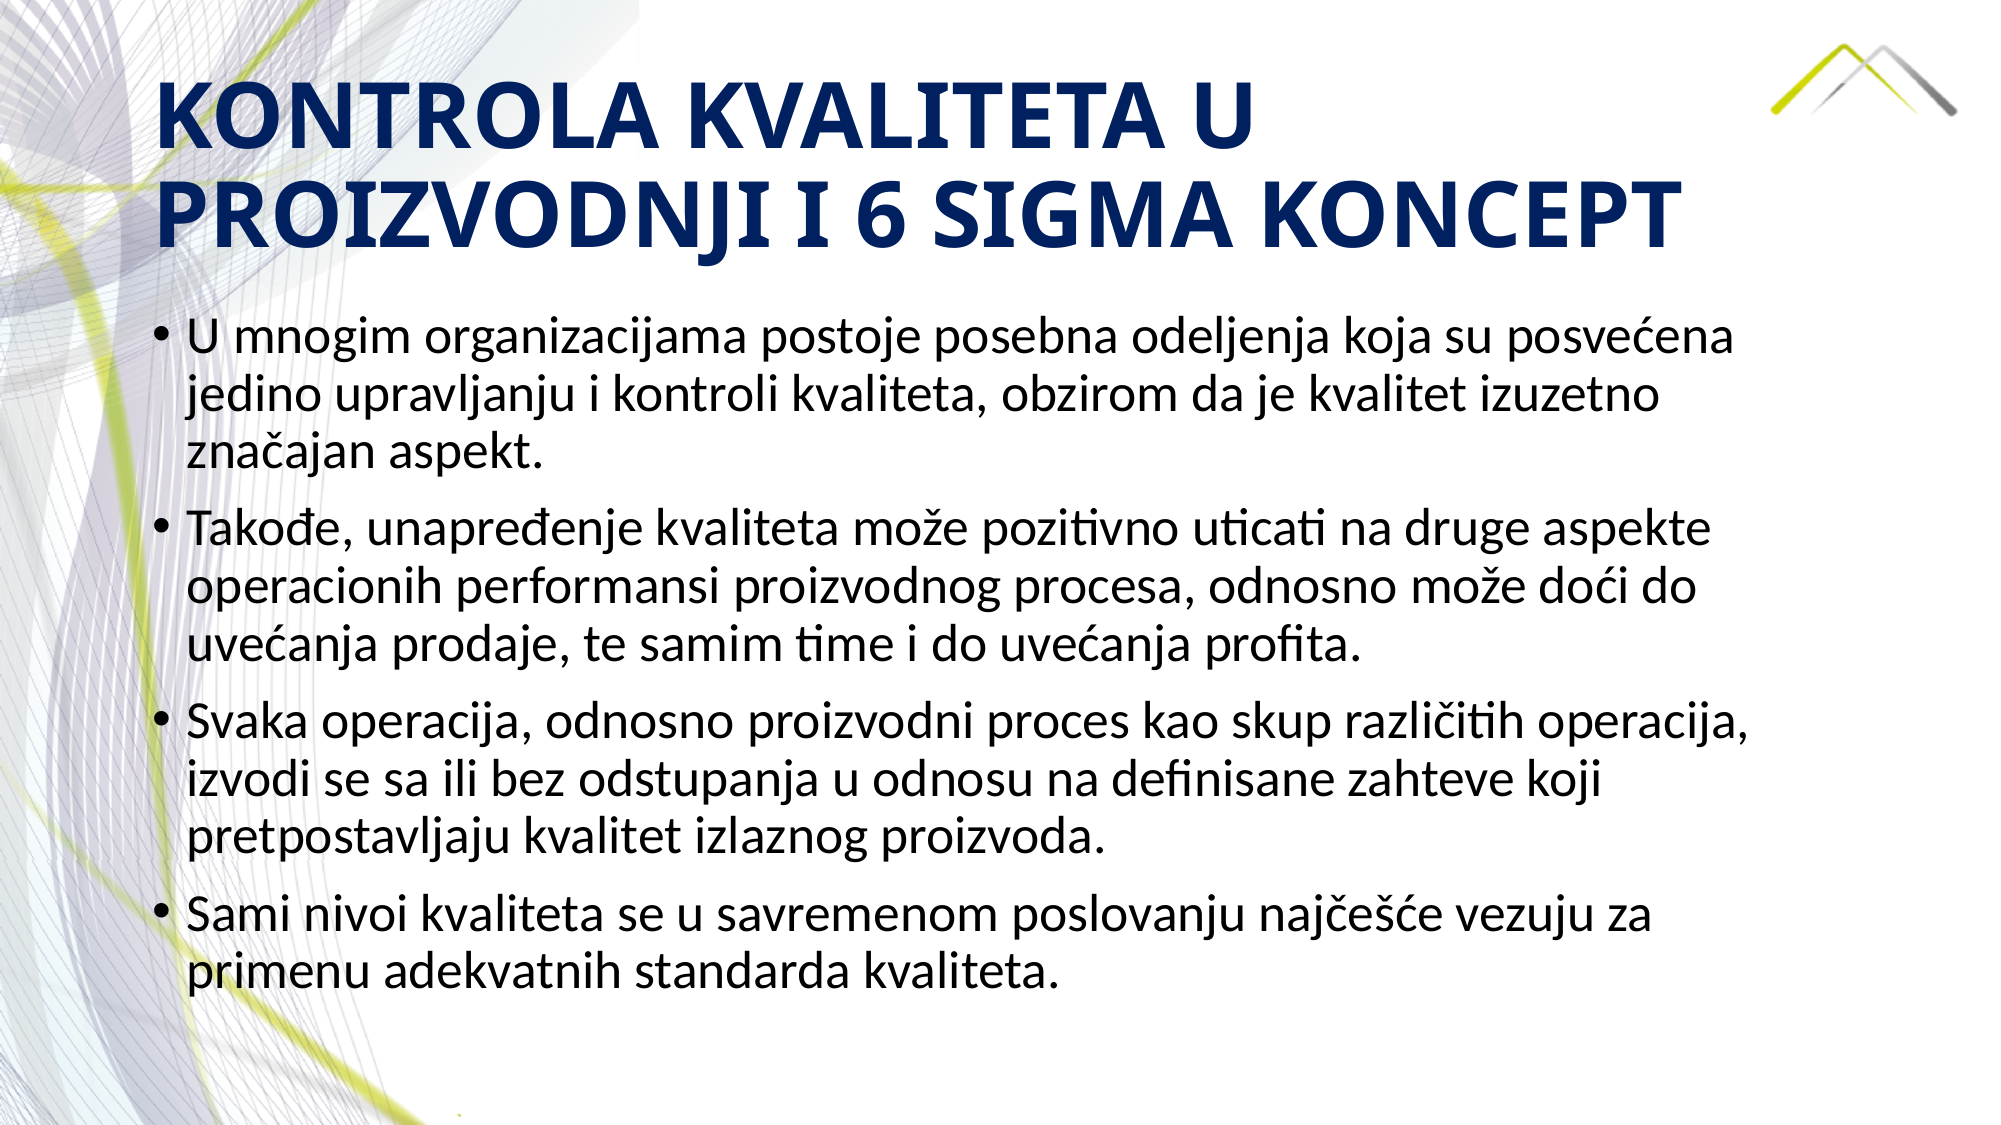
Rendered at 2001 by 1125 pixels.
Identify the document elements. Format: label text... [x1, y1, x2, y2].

picture [1718, 0, 2000, 167]
title KONTROLA KVALITETA U PROIZVODNJI I 6 SIGMA KONCEPT [137, 59, 1863, 278]
list U mnogim organizacijama postoje posebna odeljenja koja su posvećena jedino upravljanju i kontroli kvaliteta, obzirom da je kvalitet izuzetno značajan aspekt. Takođe, unapređenje kvaliteta može pozitivno uticati na druge aspekte operacionih performansi proizvodnog procesa, odnosno može doći do uvećanja prodaje, te samim time i do uvećanja profita. Svaka operacija, odnosno proizvodni proces kao skup različitih operacija, izvodi se sa ili bez odstupanja u odnosu na definisane zahteve koji pretpostavljaju kvalitet izlaznog proizvoda. Sami nivoi kvaliteta se u savremenom poslovanju najčešće vezuju za primenu adekvatnih standarda kvaliteta. [137, 299, 1863, 1014]
picture [0, 0, 661, 1125]
